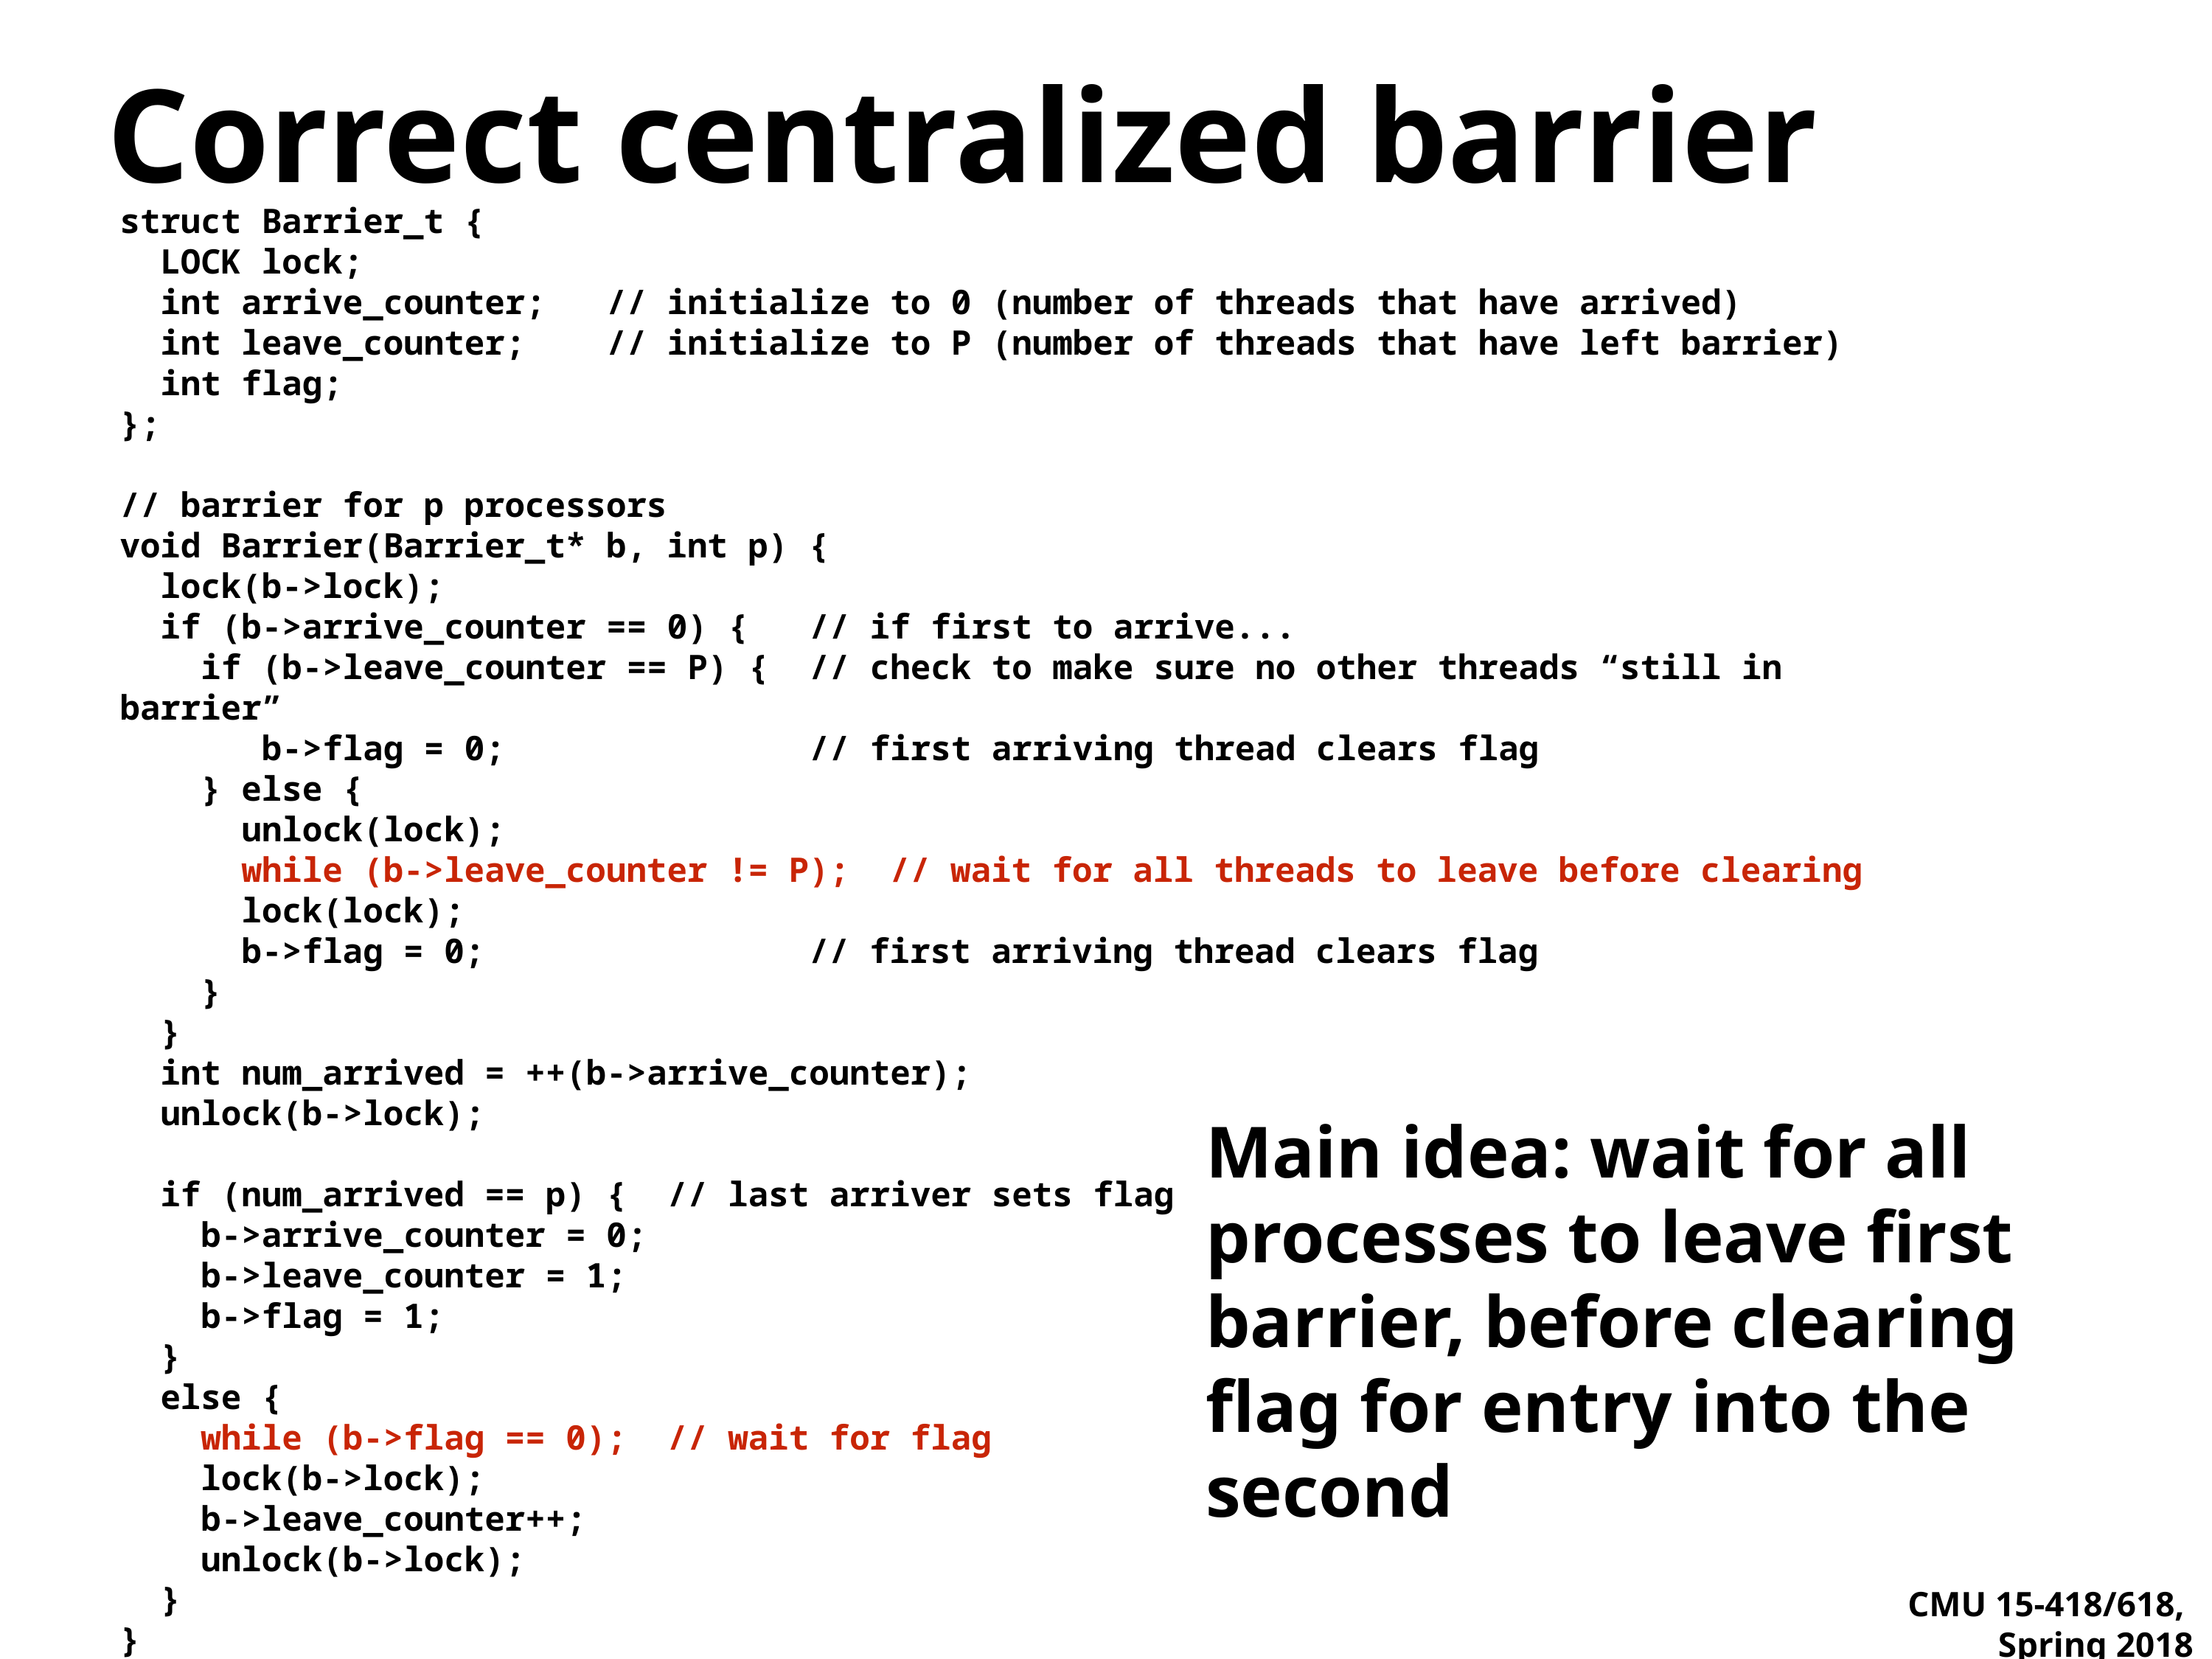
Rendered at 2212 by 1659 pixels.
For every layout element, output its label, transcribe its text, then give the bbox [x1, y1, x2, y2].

text_box struct Barrier_t { LOCK lock; int arrive_counter; // initialize to 0 (number of threads that have arrived) int leave_counter; // initialize to P (number of threads that have left barrier) int flag; }; // barrier for p processors void Barrier(Barrier_t* b, int p) { lock(b->lock); if (b->arrive_counter == 0) { // if first to arrive... if (b->leave_counter == P) { // check to make sure no other threads “still in barrier” b->flag = 0; // first arriving thread clears flag } else { unlock(lock); while (b->leave_counter != P); // wait for all threads to leave before clearing lock(lock); b->flag = 0; // first arriving thread clears flag } } int num_arrived = ++(b->arrive_counter); unlock(b->lock); if (num_arrived == p) { // last arriver sets flag b->arrive_counter = 0; b->leave_counter = 1; b->flag = 1; } else { while (b->flag == 0); // wait for flag lock(b->lock); b->leave_counter++; unlock(b->lock); } } [114, 193, 1955, 1659]
text_box Main idea: wait for all processes to leave first barrier, before clearing flag for entry into the second [1200, 1101, 2096, 1469]
title Correct centralized barrier [100, 47, 2056, 184]
